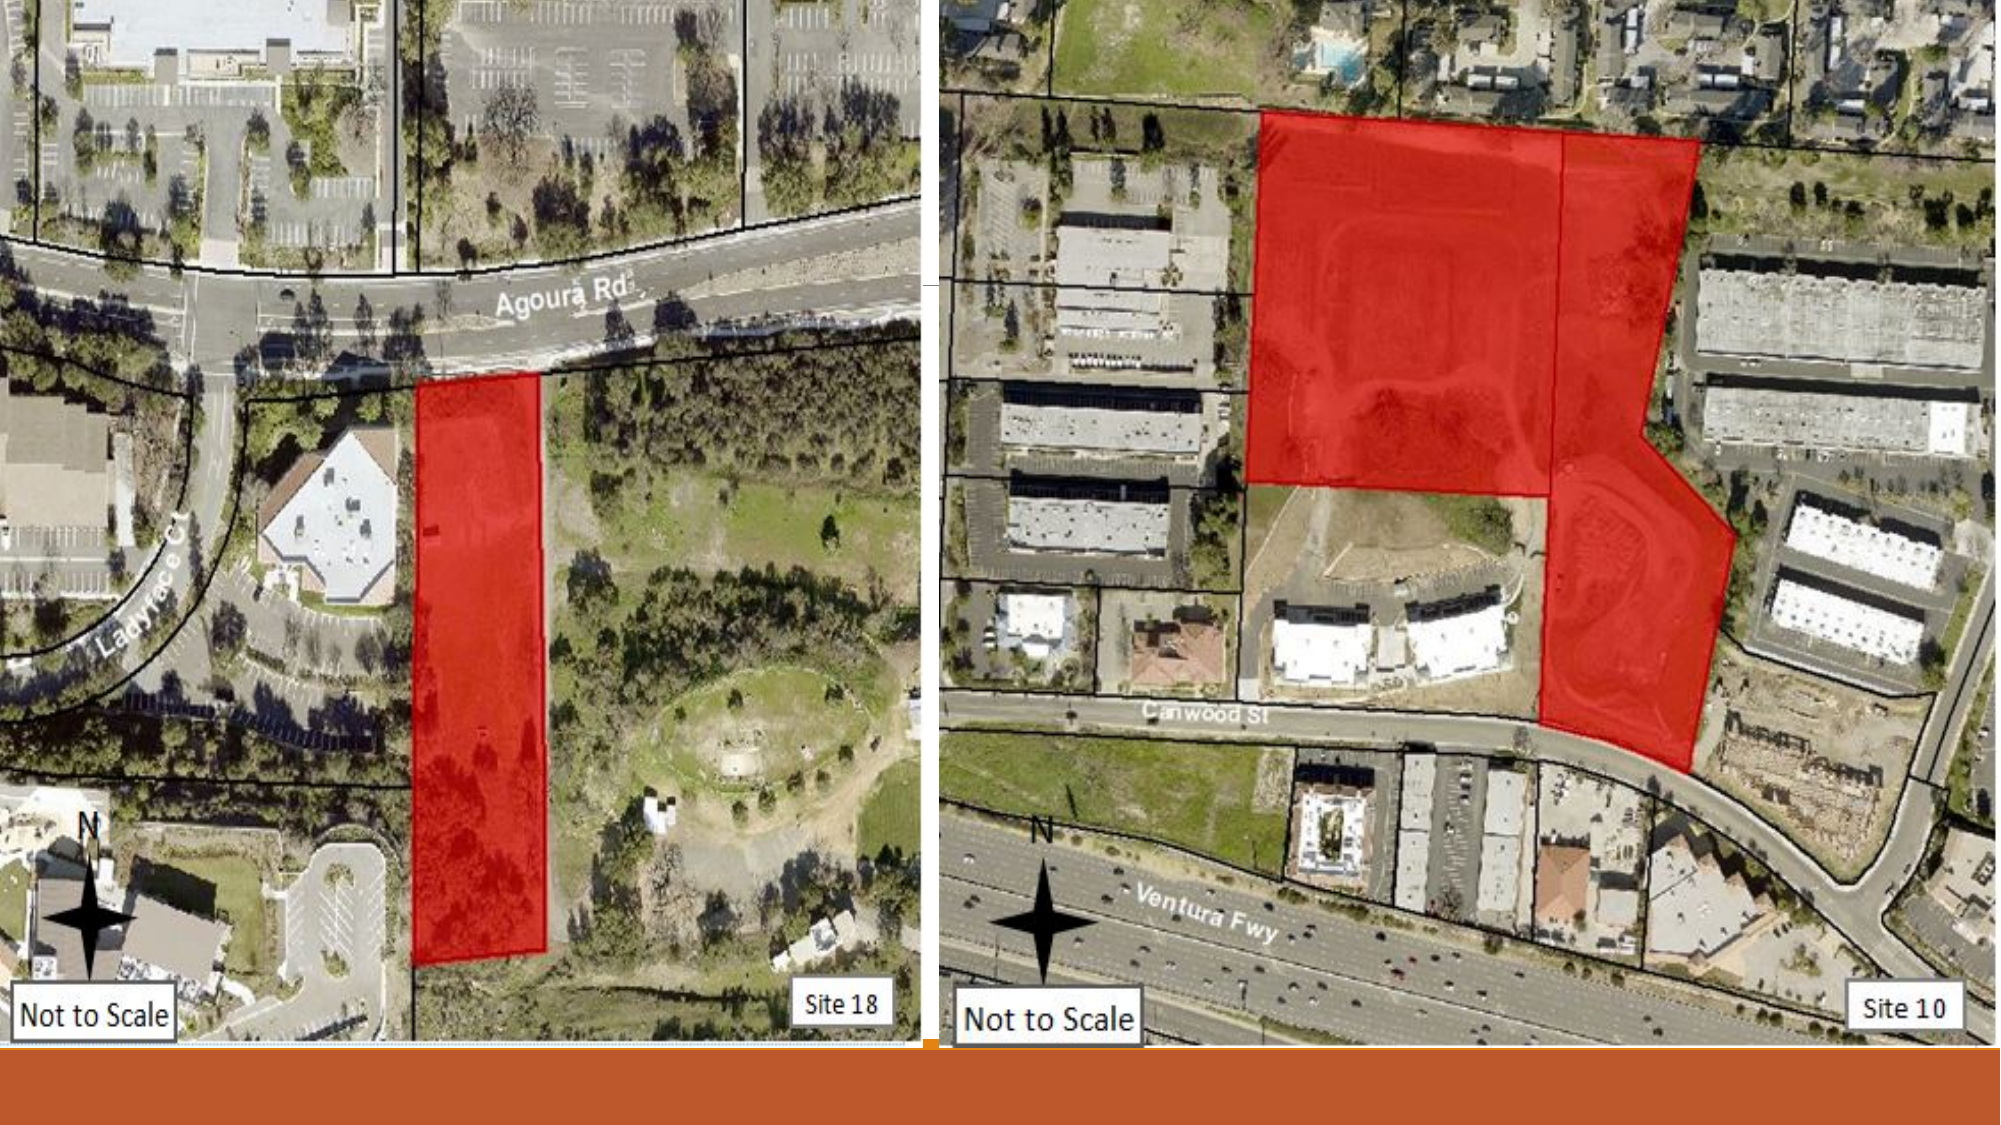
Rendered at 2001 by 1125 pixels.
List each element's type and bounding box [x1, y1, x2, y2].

list [0, 0, 923, 1049]
picture [939, 0, 2000, 1049]
